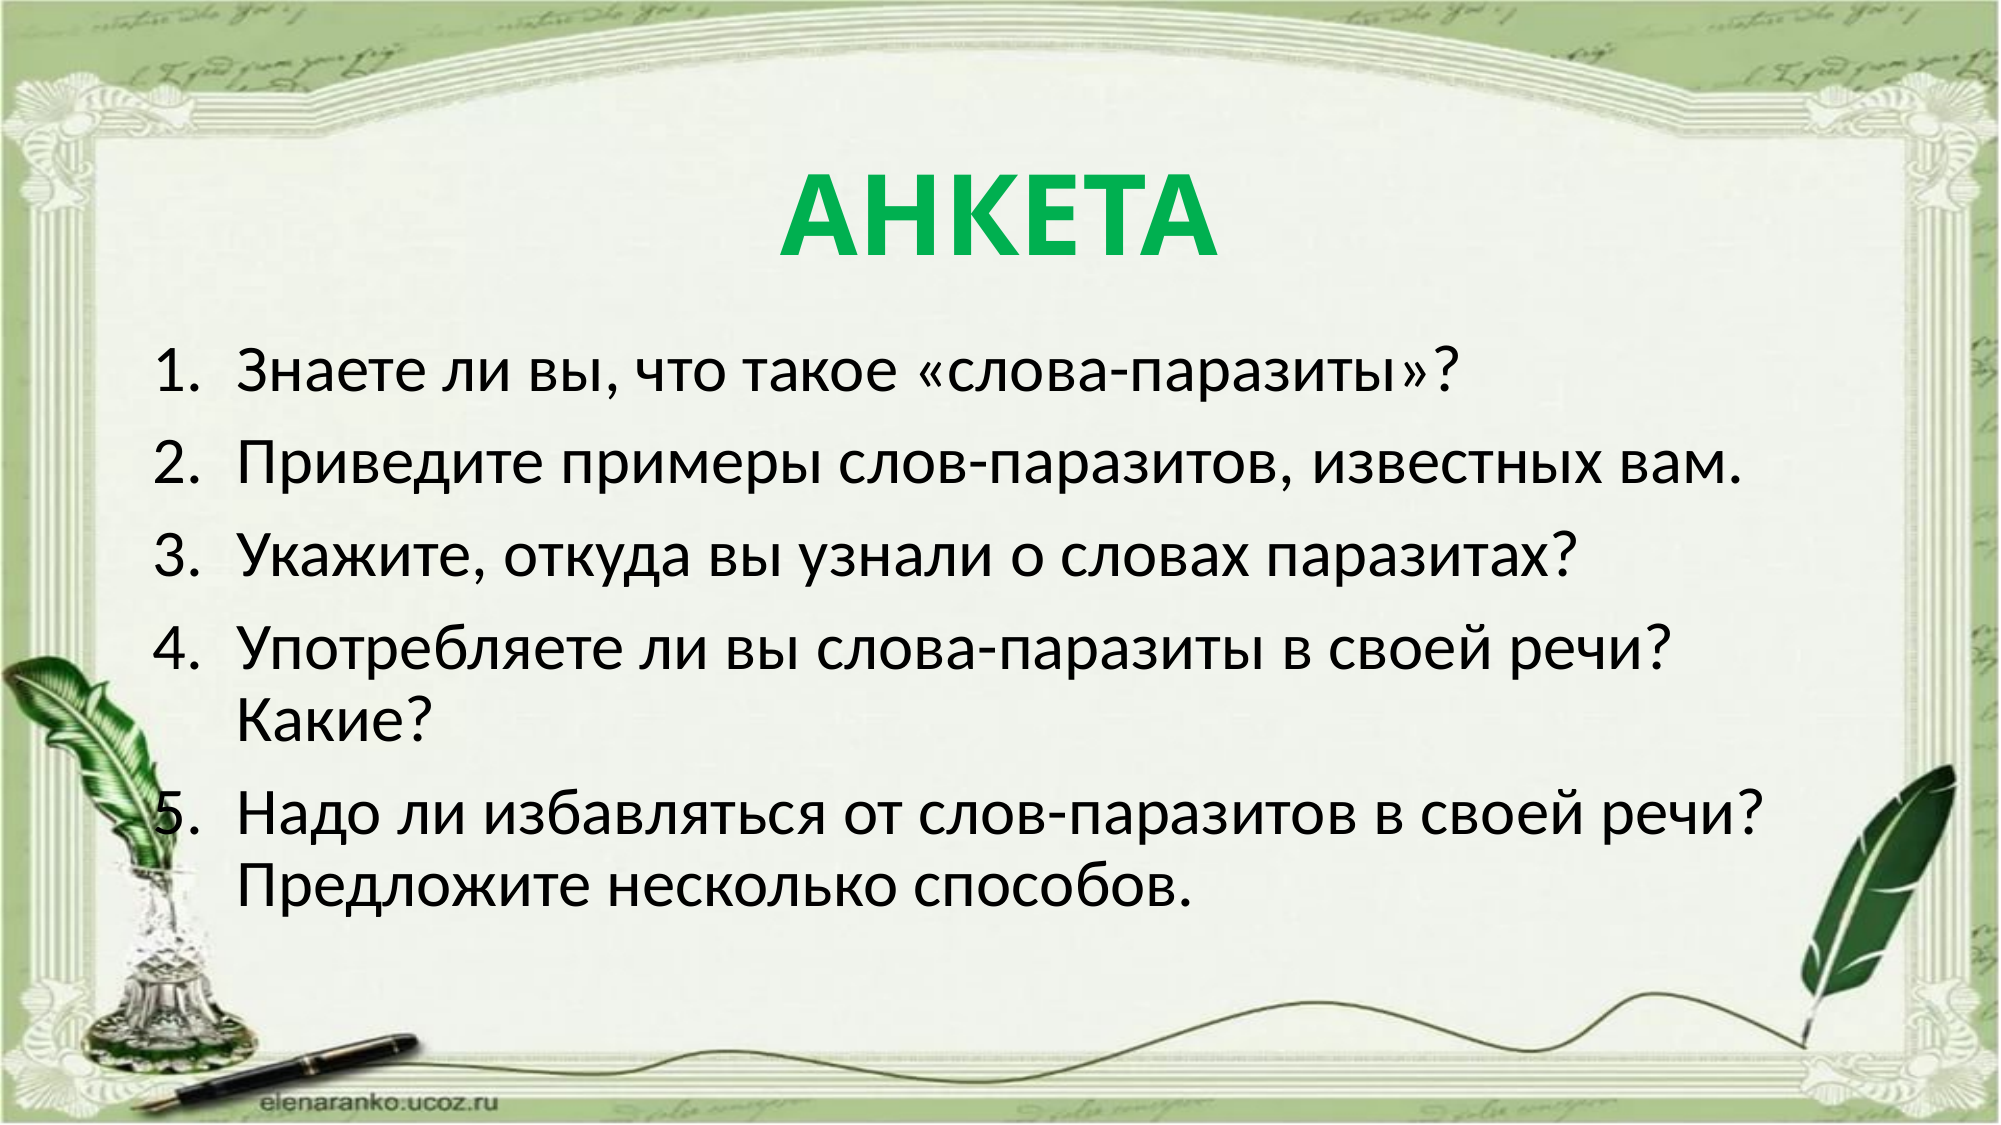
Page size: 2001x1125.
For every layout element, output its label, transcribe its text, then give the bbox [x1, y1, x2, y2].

picture [0, 0, 2001, 1125]
text_box АНКЕТА [765, 135, 1234, 286]
list Знаете ли вы, что такое «слова-паразиты»? Приведите примеры слов-паразитов, известных вам. Укажите, откуда вы узнали о словах паразитах? Употребляете ли вы слова-паразиты в своей речи? Какие? Надо ли избавляться от слов-паразитов в своей речи? Предложите несколько способов. [137, 235, 1863, 1014]
